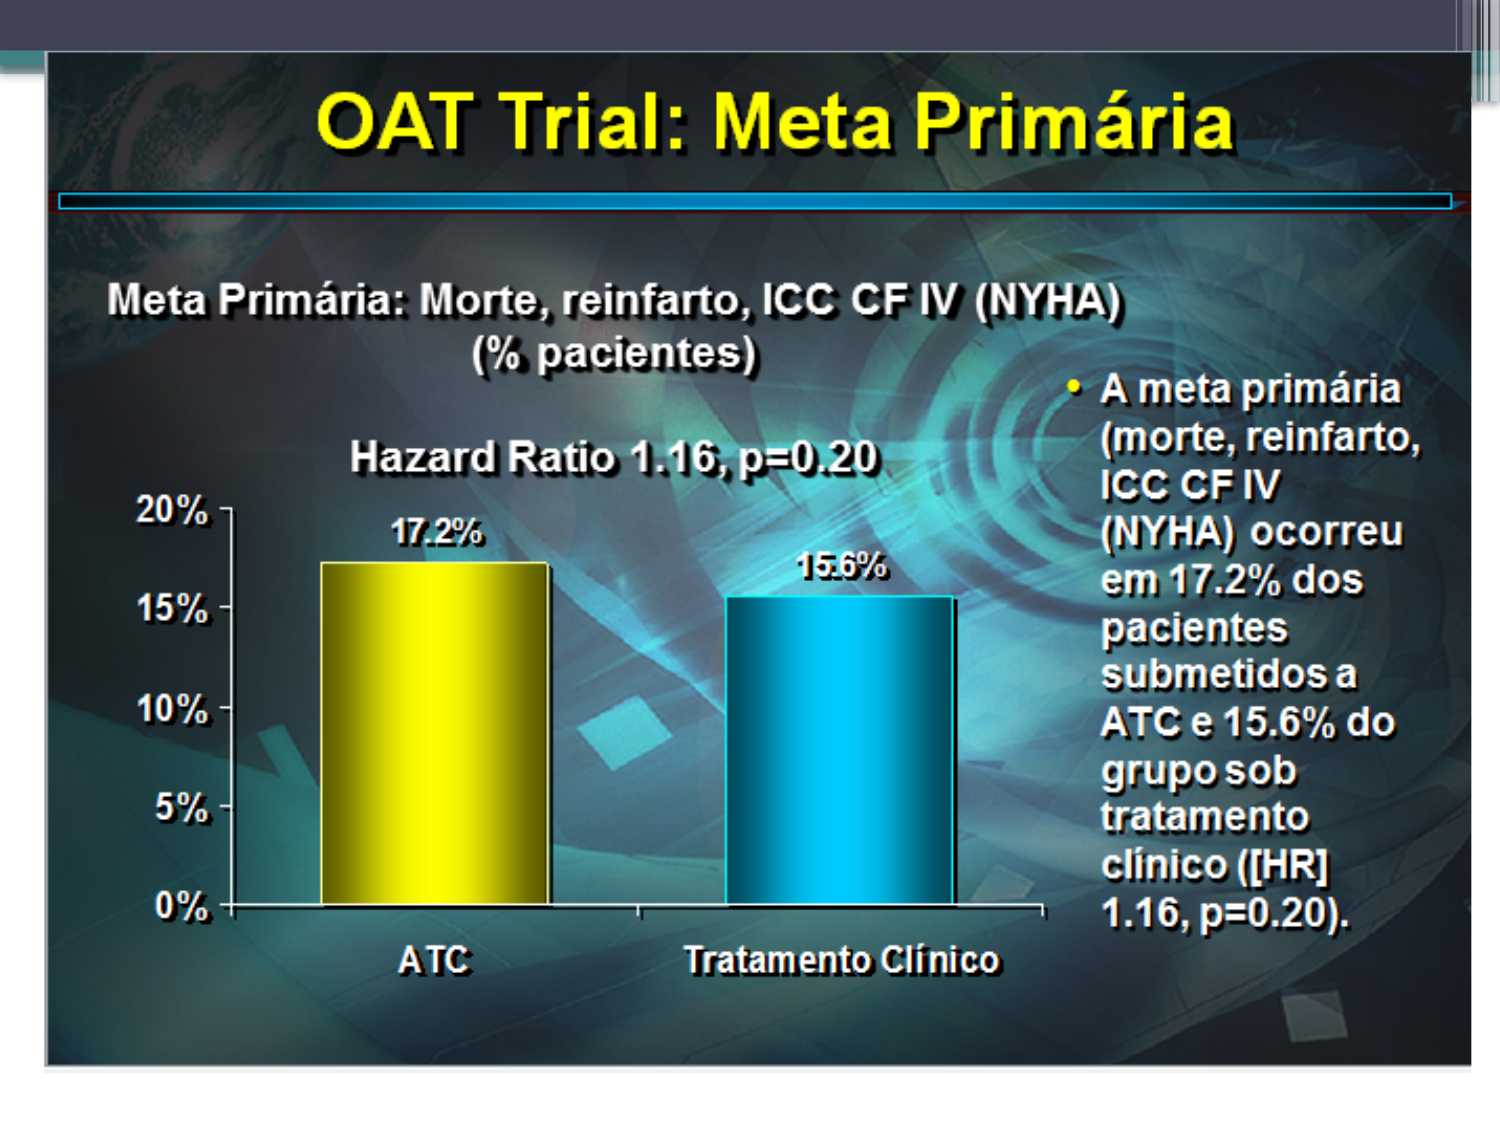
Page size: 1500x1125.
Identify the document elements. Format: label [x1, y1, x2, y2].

picture [44, 51, 1472, 1074]
